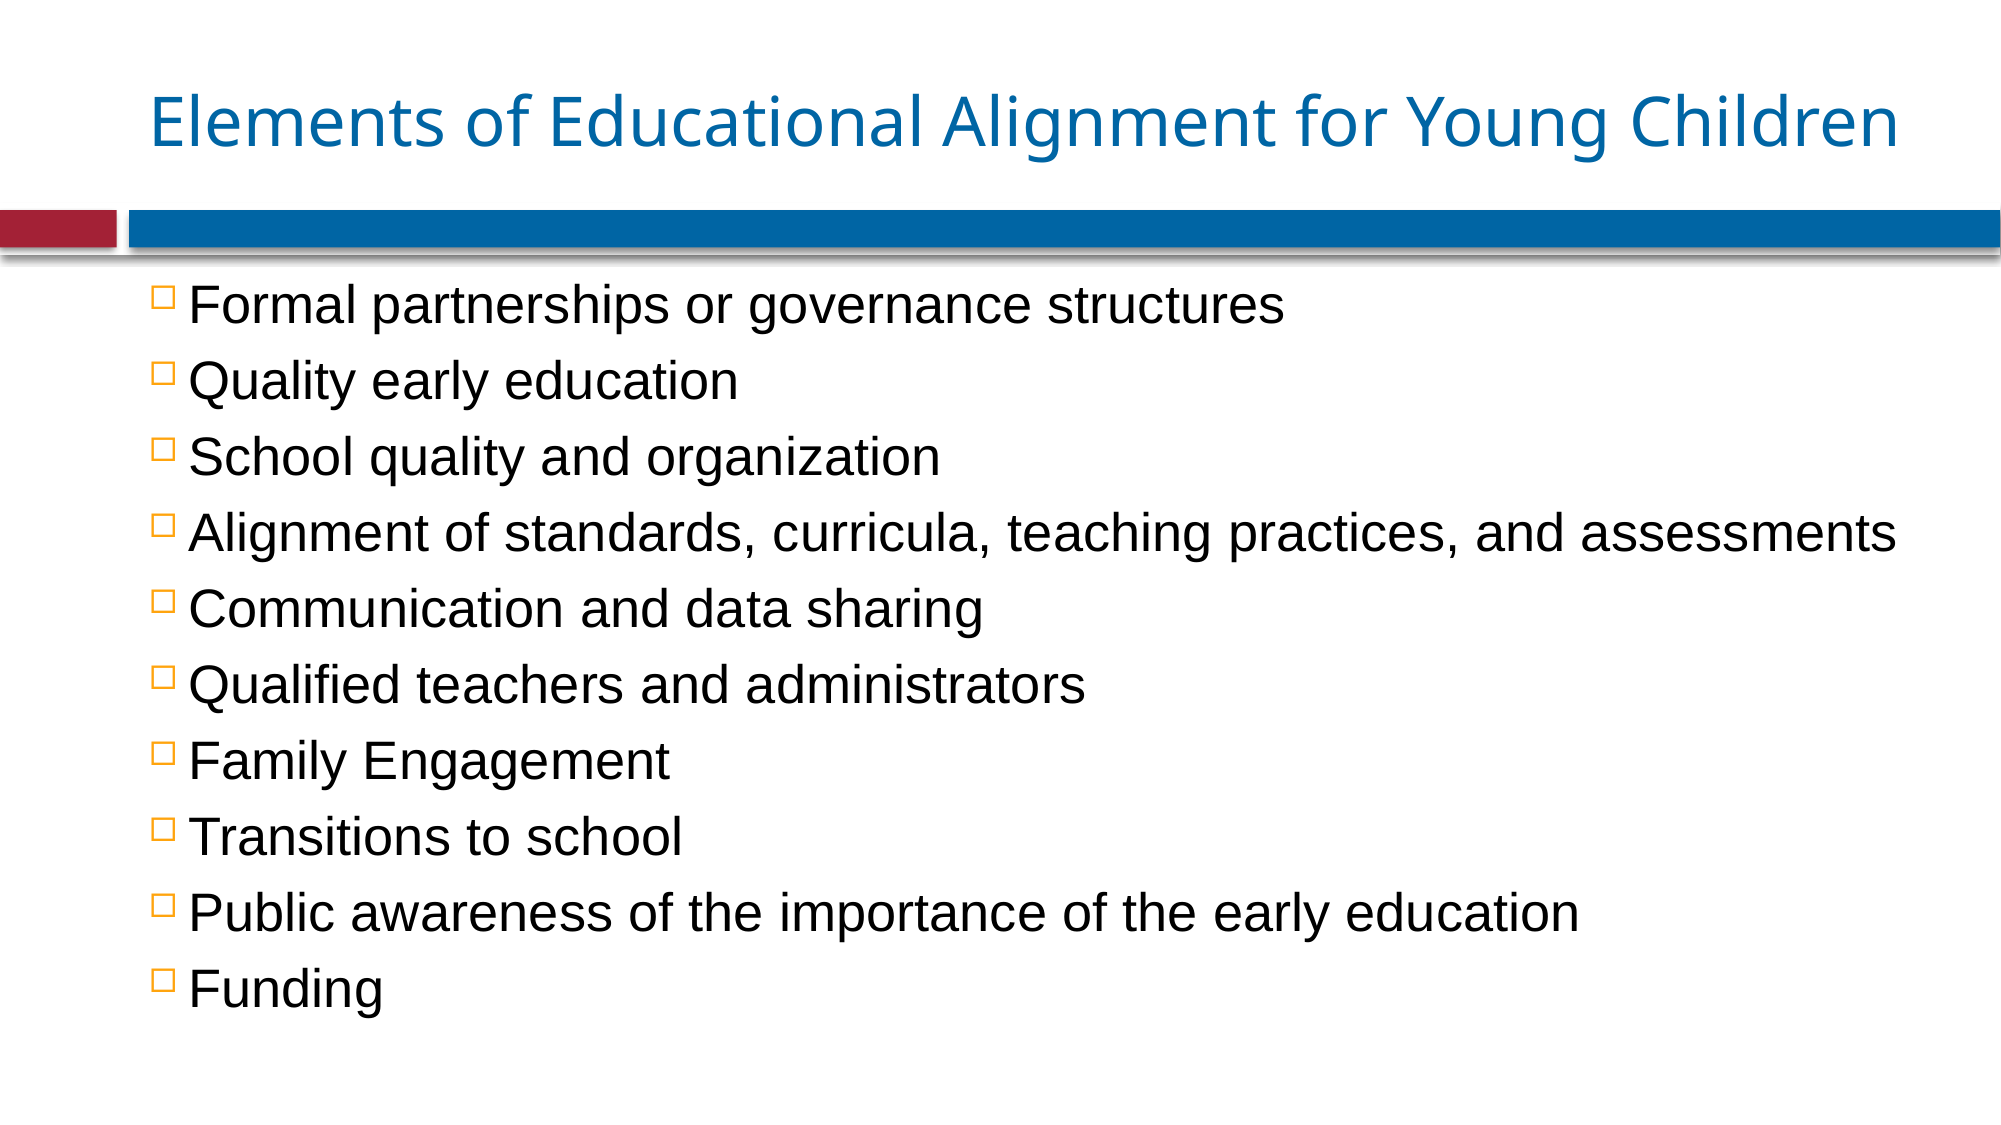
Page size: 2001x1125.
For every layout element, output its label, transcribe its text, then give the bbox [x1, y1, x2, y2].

title Elements of Educational Alignment for Young Children [133, 37, 1918, 200]
list Formal partnerships or governance structures Quality early education School quality and organization Alignment of standards, curricula, teaching practices, and assessments Communication and data sharing Qualified teachers and administrators Family Engagement Transitions to school Public awareness of the importance of the early education Funding [133, 262, 1918, 1000]
